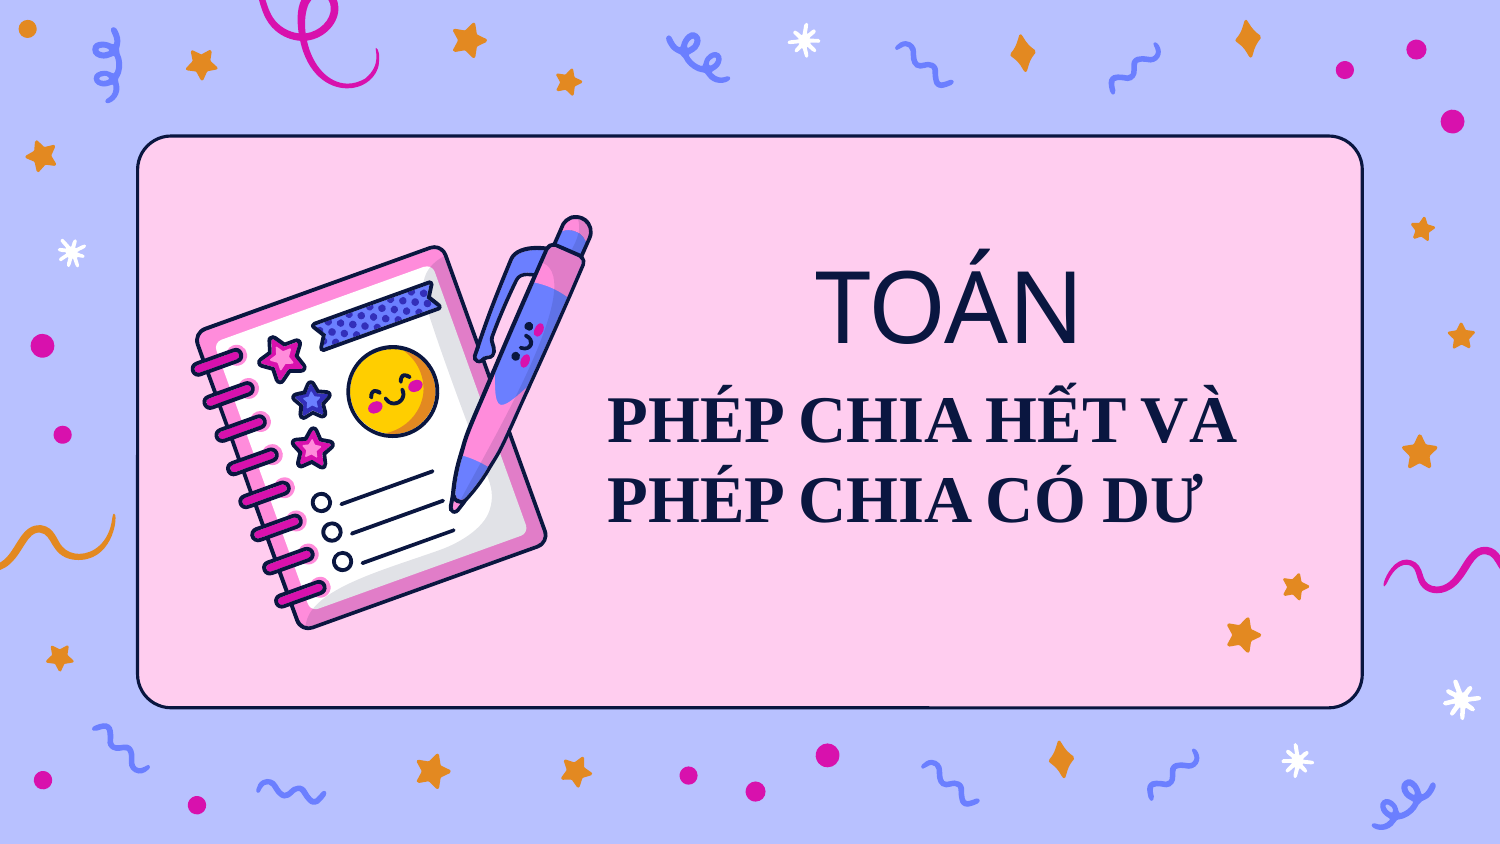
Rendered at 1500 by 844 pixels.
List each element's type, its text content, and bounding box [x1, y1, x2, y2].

subtitle PHÉP CHIA HẾT VÀ PHÉP CHIA CÓ DƯ [599, 398, 1294, 514]
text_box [187, 214, 595, 631]
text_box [1221, 570, 1313, 658]
title TOÁN [799, 277, 1125, 347]
